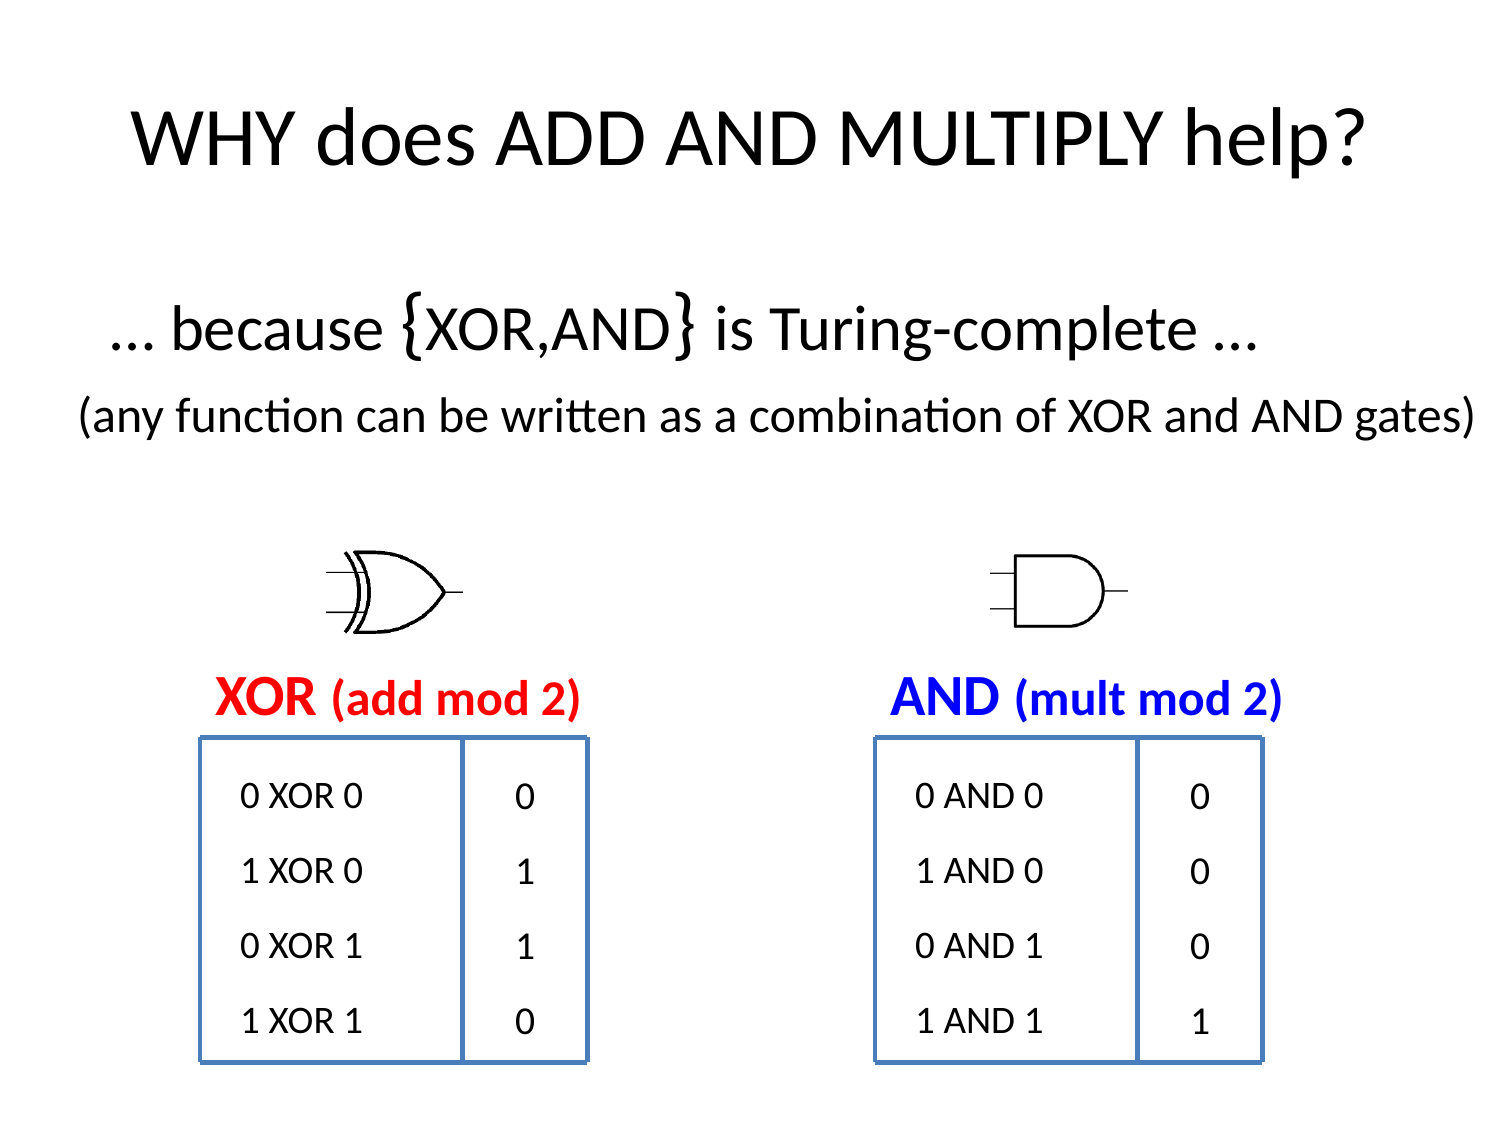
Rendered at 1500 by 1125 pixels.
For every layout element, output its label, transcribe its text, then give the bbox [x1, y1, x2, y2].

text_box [874, 737, 1263, 1063]
text_box XOR (add mod 2) [199, 650, 788, 763]
picture [326, 545, 463, 638]
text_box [199, 737, 588, 1063]
text_box AND (mult mod 2) [875, 650, 1425, 763]
list WHY does ADD AND MULTIPLY help? [75, 75, 1425, 200]
text_box … because {XOR,AND} is Turing-complete … [0, 262, 1375, 375]
text_box (any function can be written as a combination of XOR and AND gates) [62, 374, 1500, 450]
picture [990, 550, 1129, 633]
